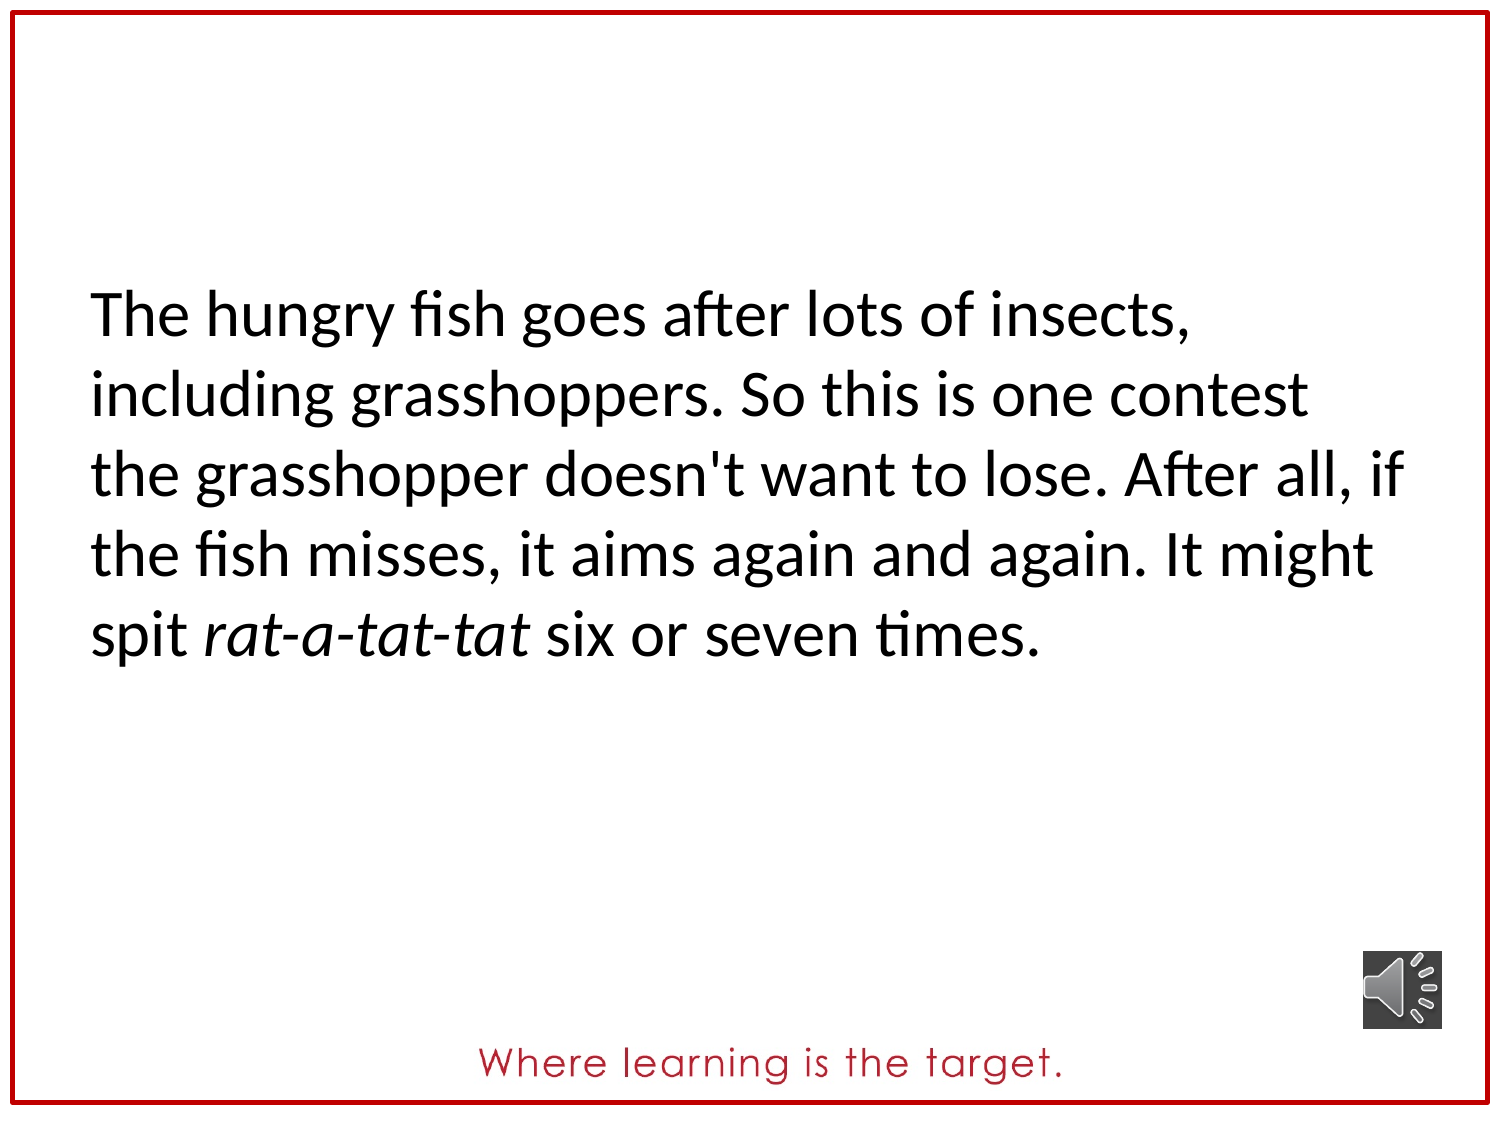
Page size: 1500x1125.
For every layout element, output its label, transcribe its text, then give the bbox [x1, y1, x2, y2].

picture [462, 1035, 1074, 1091]
list The hungry fish goes after lots of insects, including grasshoppers. So this is one contest the grasshopper doesn't want to lose. After all, if the fish misses, it aims again and again. It might spit rat-a-tat-tat six or seven times. [75, 262, 1425, 1005]
picture [1362, 949, 1443, 1031]
